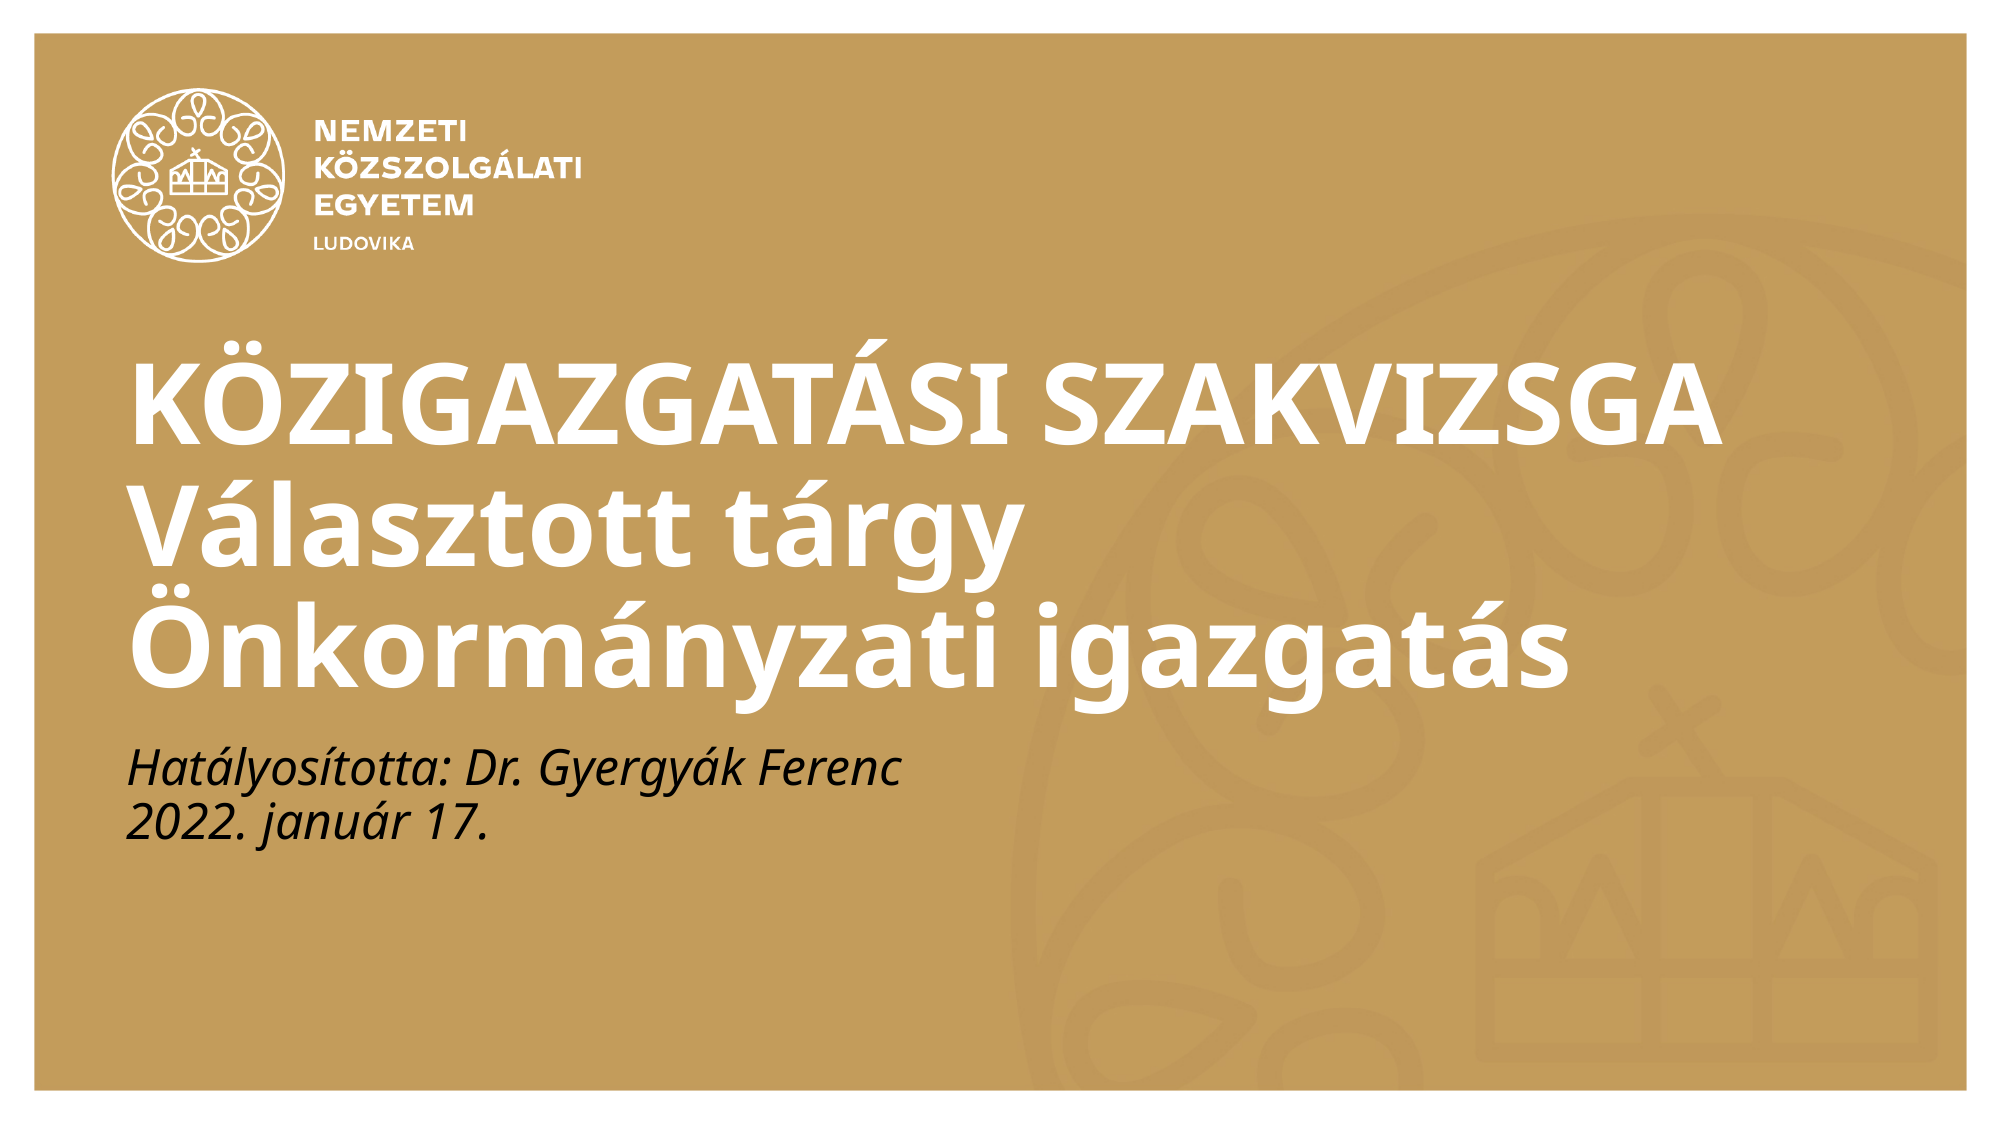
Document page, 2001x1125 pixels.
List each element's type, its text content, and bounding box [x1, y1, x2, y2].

picture [0, 0, 2001, 1125]
subtitle Hatályosította: Dr. Gyergyák Ferenc 2022. január 17. [111, 734, 1894, 1007]
title KÖZIGAZGATÁSI SZAKVIZSGA Választott tárgy Önkormányzati igazgatás [111, 327, 1894, 720]
